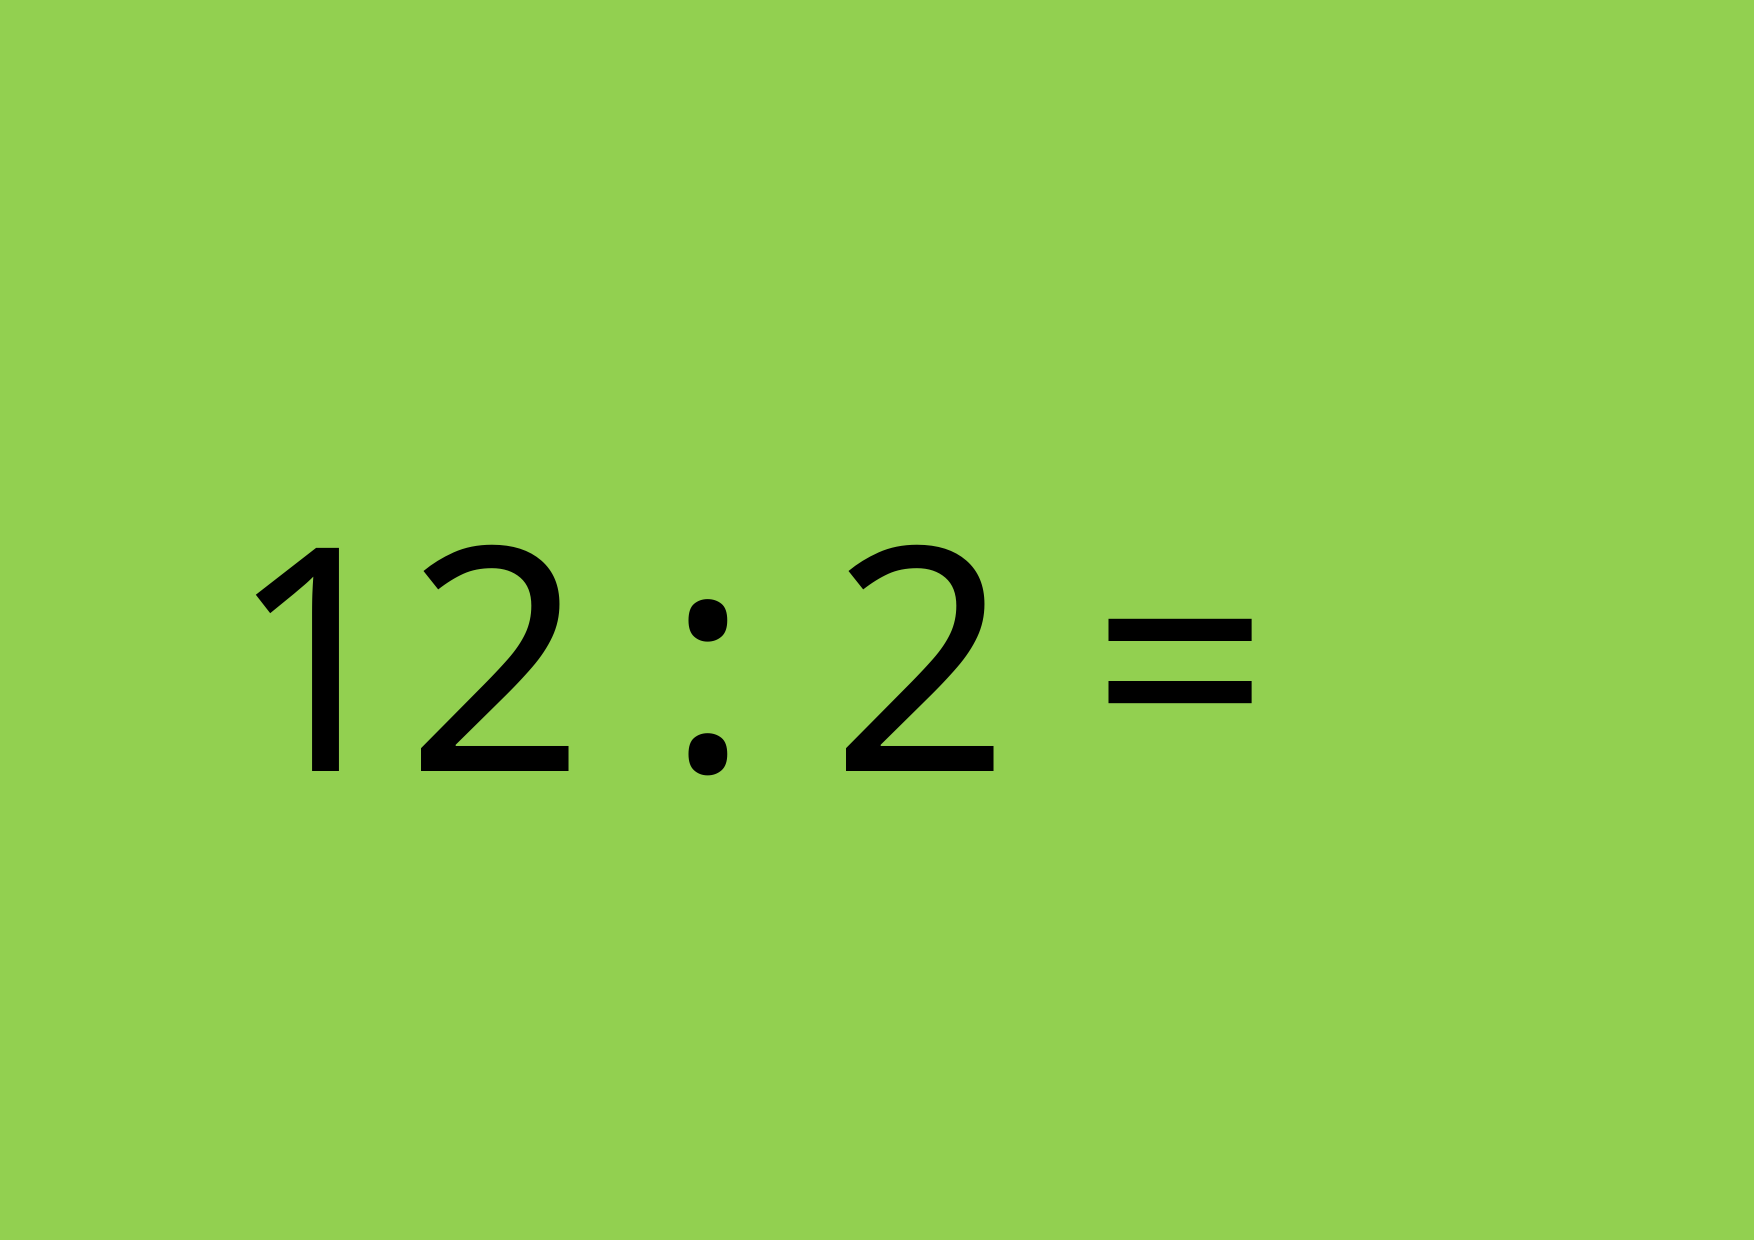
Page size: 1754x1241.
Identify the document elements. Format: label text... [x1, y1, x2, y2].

list 12 : 2 = [213, 493, 1386, 747]
